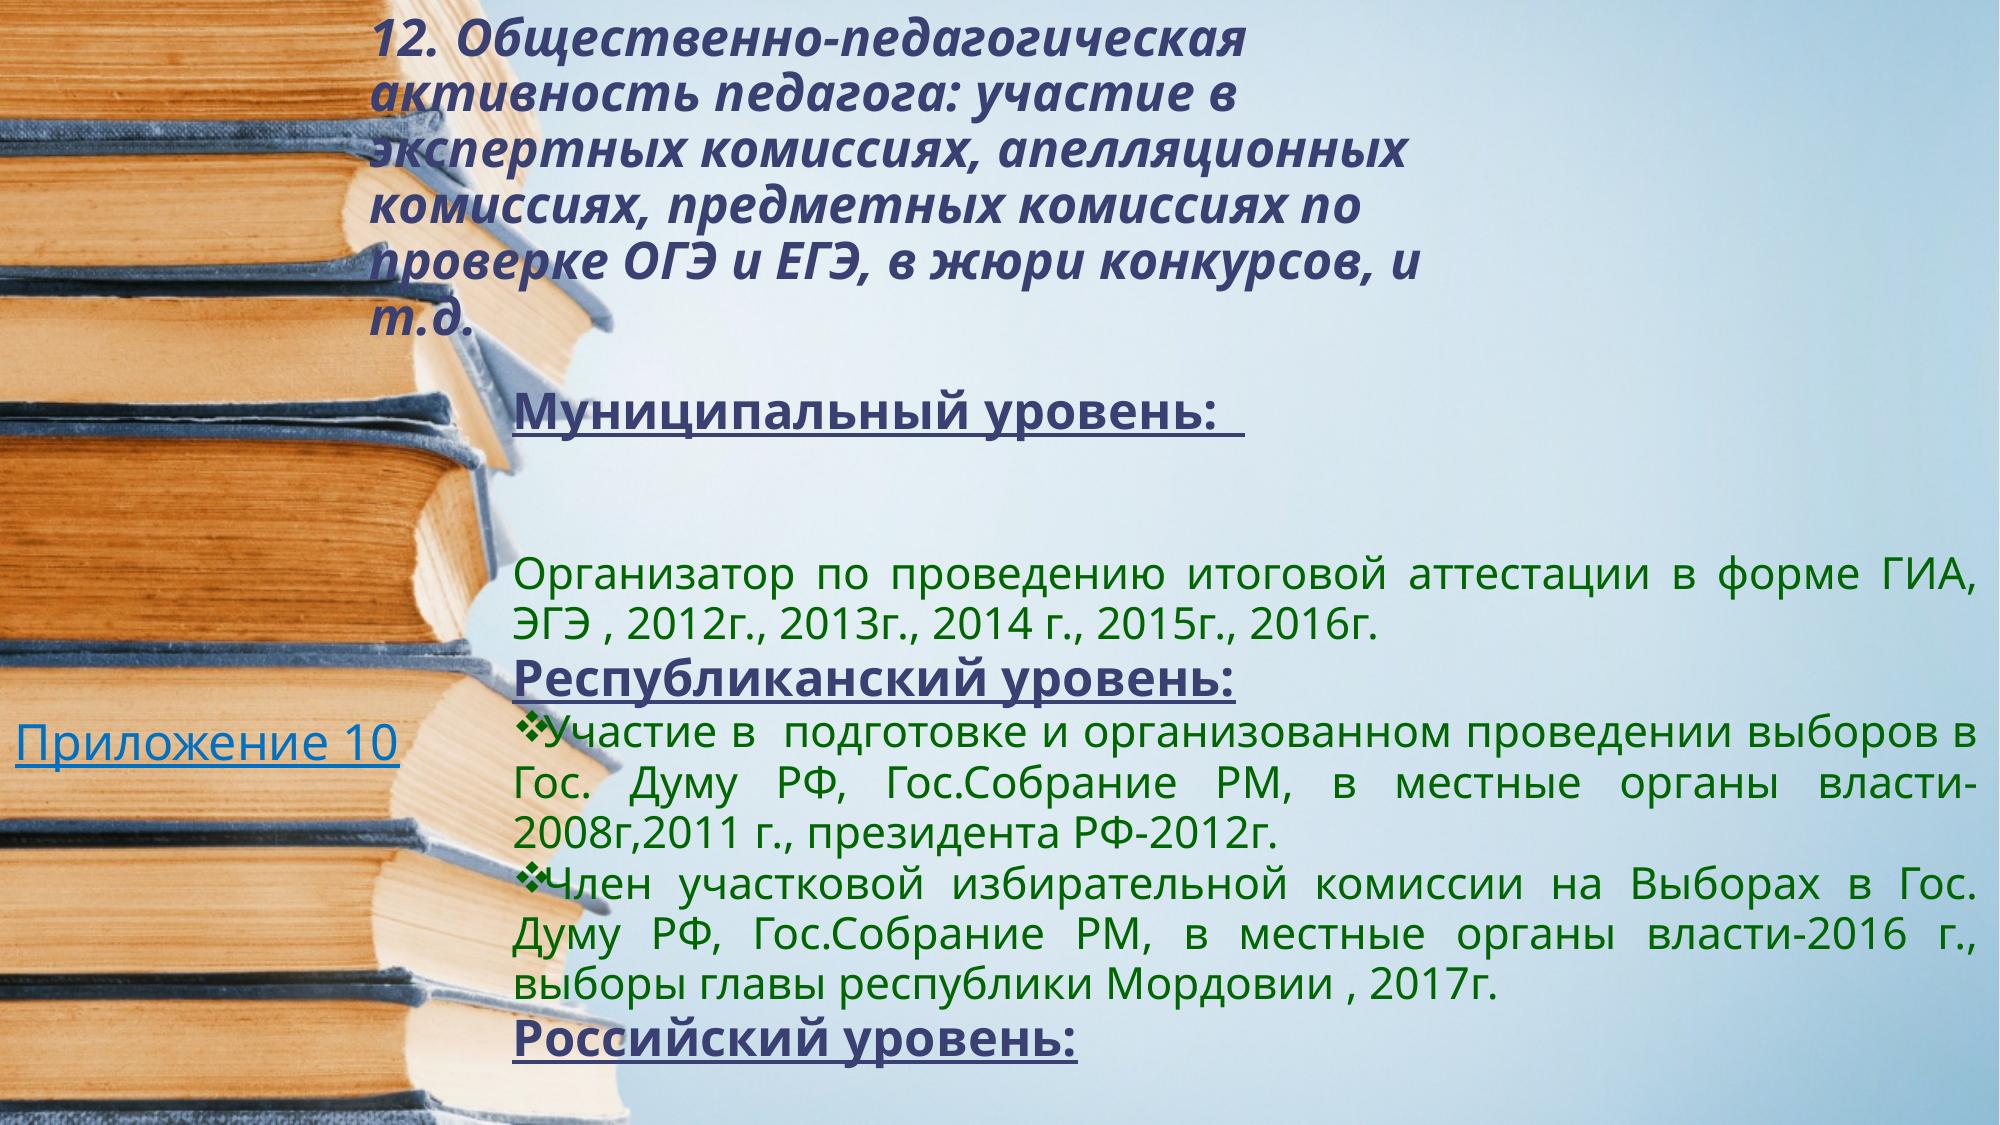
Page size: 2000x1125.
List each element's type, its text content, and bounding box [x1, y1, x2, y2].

subtitle Муниципальный уровень: Организатор по проведению итоговой аттестации в форме ГИА, ЭГЭ , 2012г., 2013г., 2014 г., 2015г., 2016г. Республиканский уровень: Участие в подготовке и организованном проведении выборов в Гос. Думу РФ, Гос.Собрание РМ, в местные органы власти-2008г,2011 г., президента РФ-2012г. Член участковой избирательной комиссии на Выборах в Гос. Думу РФ, Гос.Собрание РМ, в местные органы власти-2016 г., выборы главы республики Мордовии , 2017г. Российский уровень: [492, 373, 2000, 1084]
text_box Приложение 10 [0, 703, 449, 783]
title 12. Общественно-педагогическая активность педагога: участие в экспертных комиссиях, апелляционных комиссиях, предметных комиссиях по проверке ОГЭ и ЕГЭ, в жюри конкурсов, и т.д. [350, 0, 1500, 357]
picture [0, 0, 2000, 1125]
